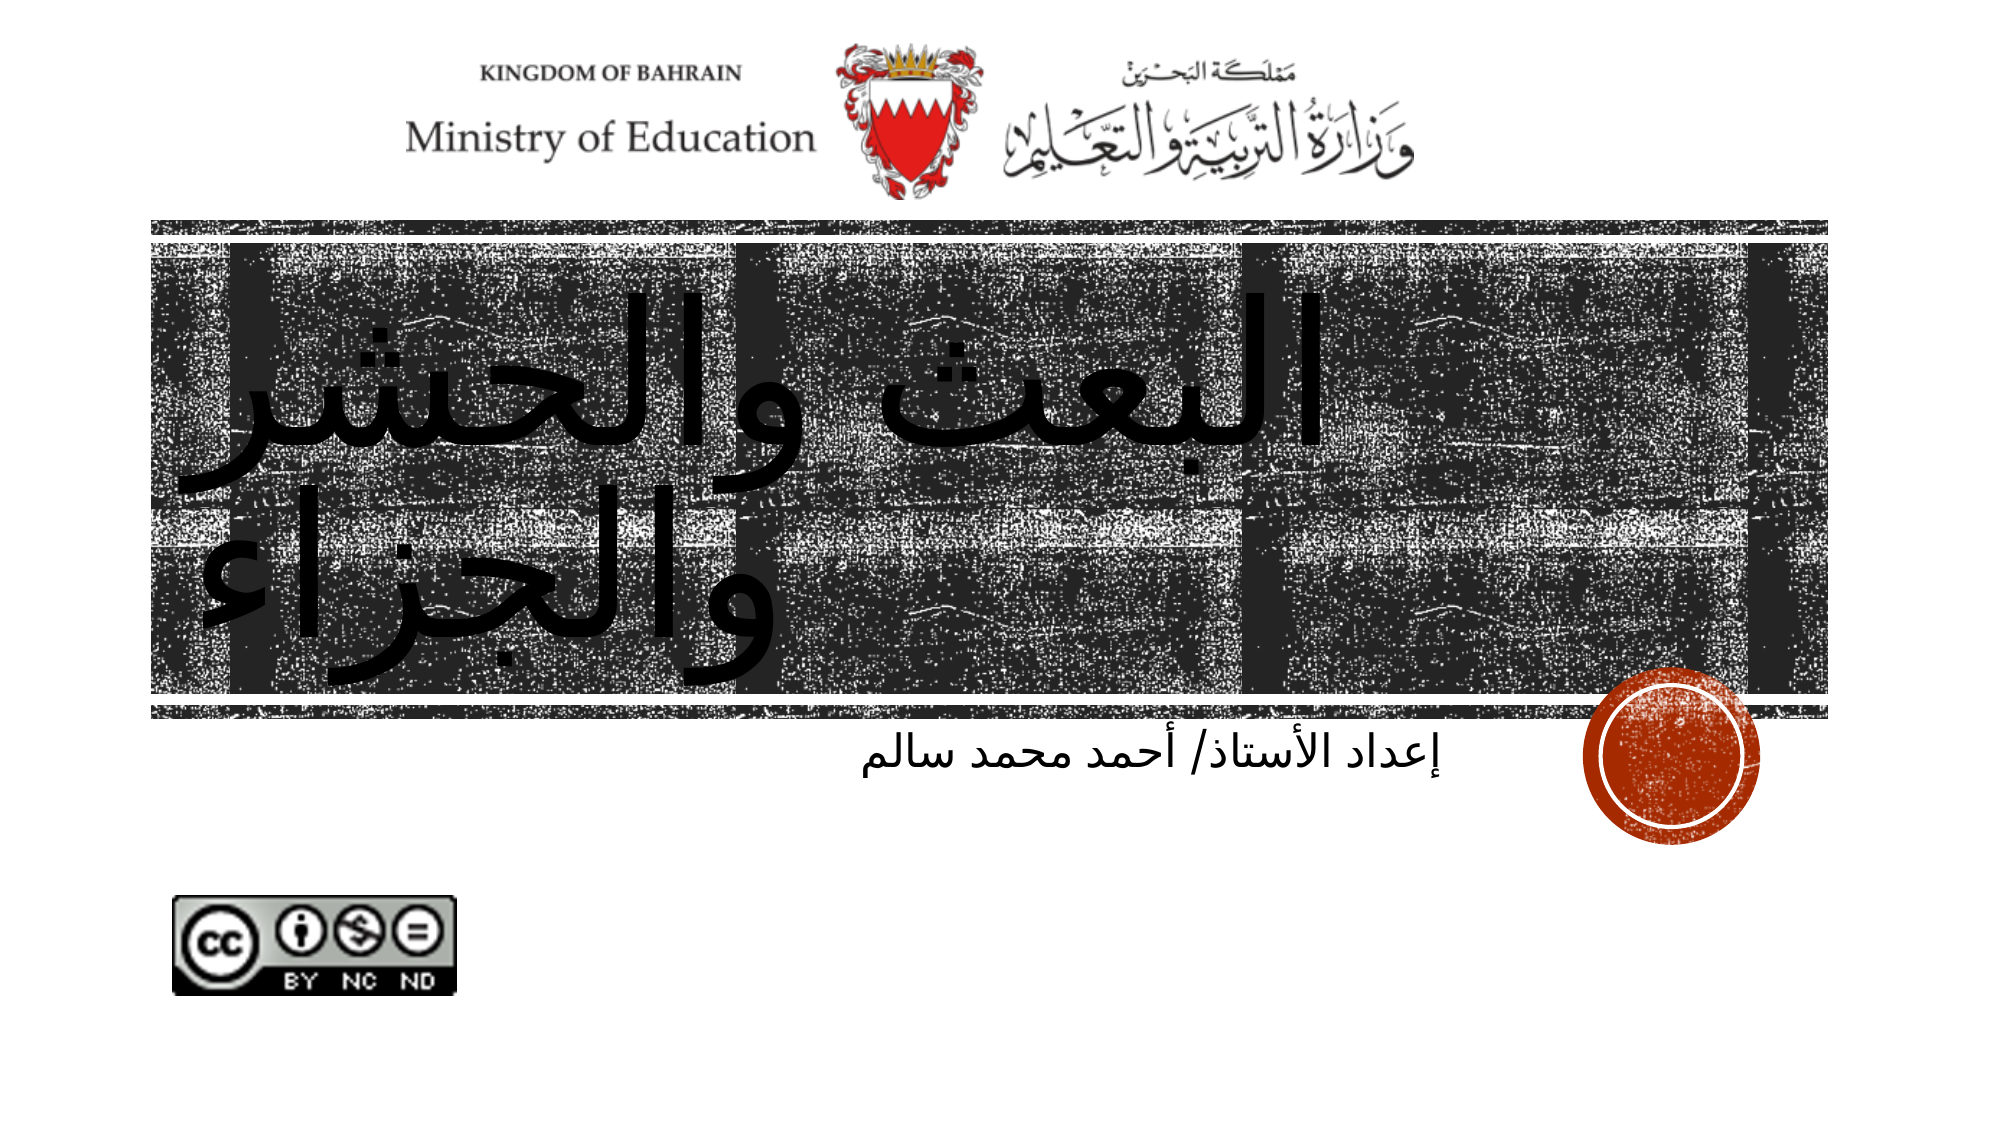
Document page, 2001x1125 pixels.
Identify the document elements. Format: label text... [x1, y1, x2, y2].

picture [406, 43, 1414, 200]
picture [172, 895, 457, 996]
title البعث والحشر والجزاء [172, 234, 1808, 733]
subtitle إعداد الأستاذ/ أحمد محمد سالم [175, 720, 1470, 896]
